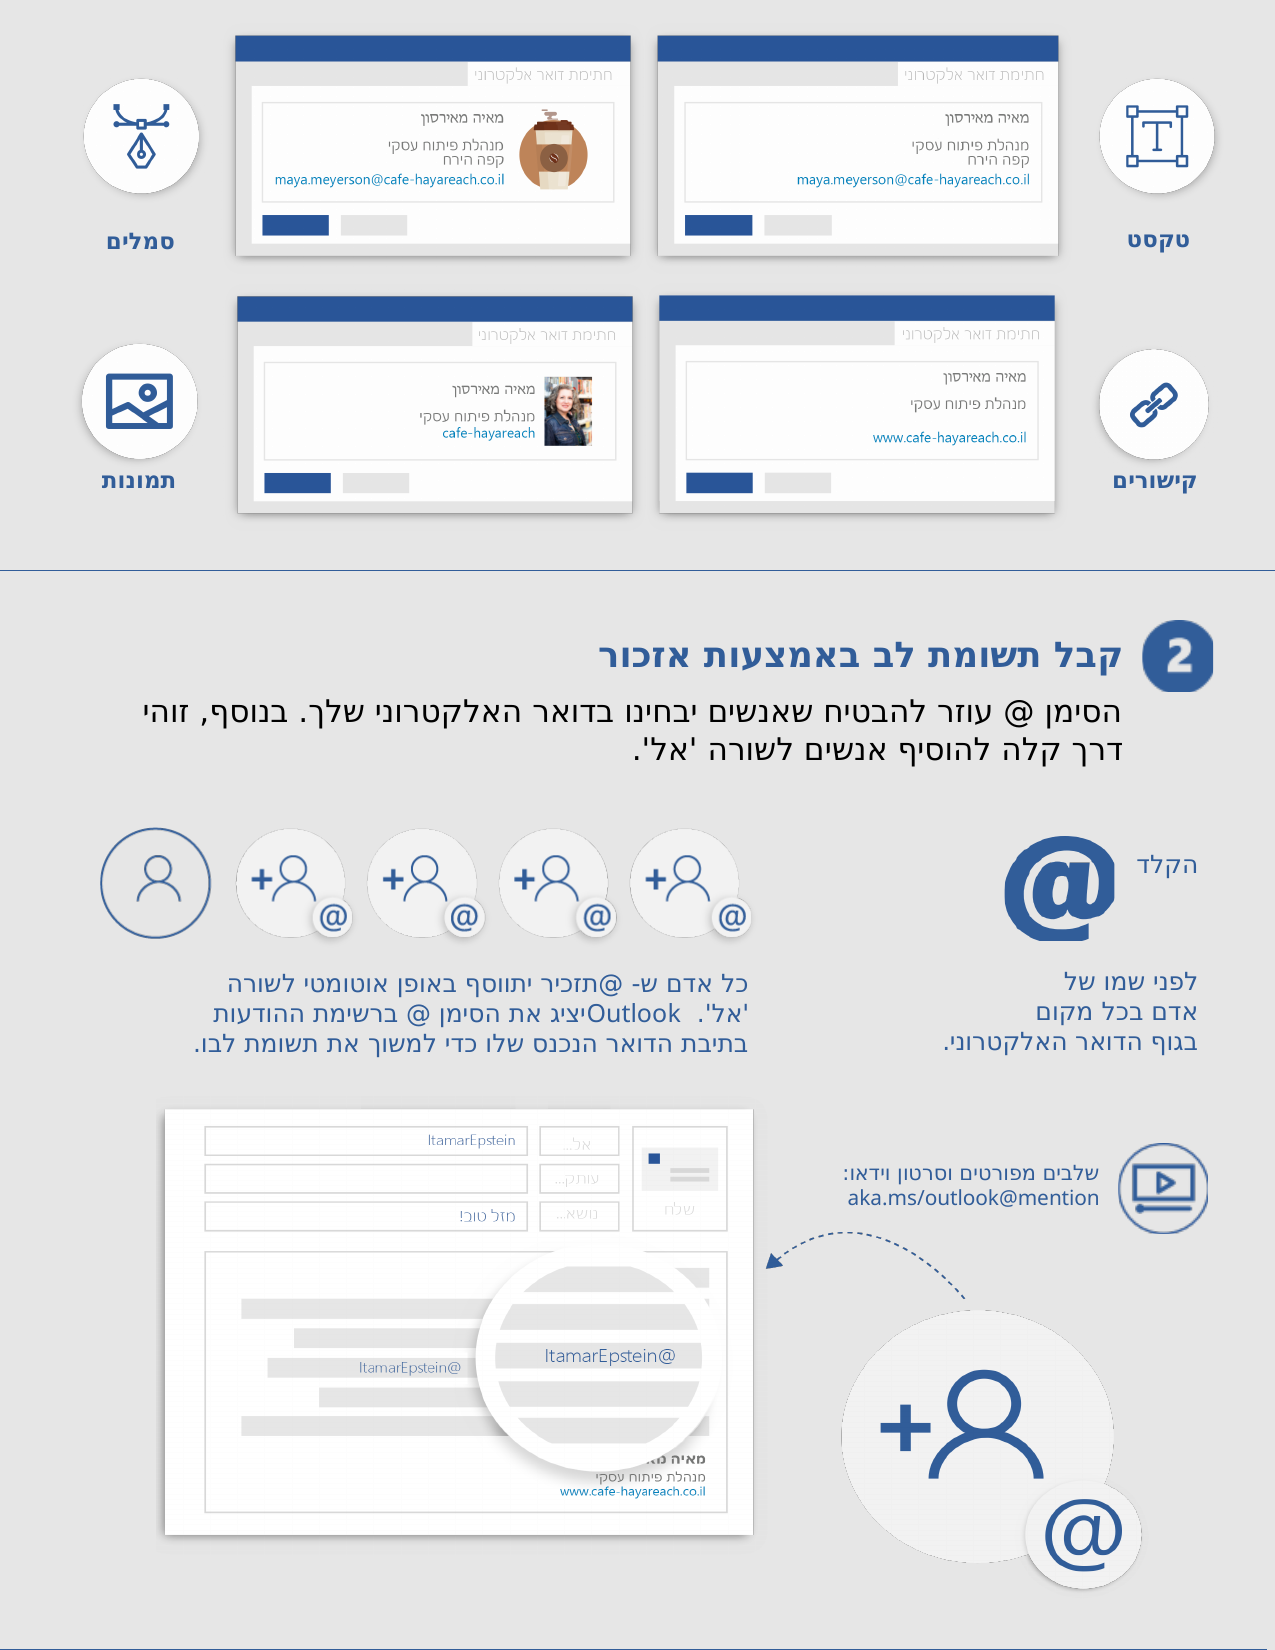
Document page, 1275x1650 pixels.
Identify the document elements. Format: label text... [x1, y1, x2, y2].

picture [1142, 620, 1214, 692]
picture [70, 65, 218, 213]
text_box לפני שמו של‏ אדם בכל מקום בגוף הדואר האלקטרוני. [531, 958, 1214, 1063]
text_box קבל תשומת לב באמצעות אזכור [151, 624, 1139, 682]
text_box כל אדם ש- @תזכיר יתווסף באופן אוטומטי לשורה 'אל'. Outlookיציג את הסימן @ ברשימת ההודעות בתיבת הדואר הנכנס שלו כדי למשוך את תשומת לבו. [156, 978, 531, 1006]
picture [221, 21, 1079, 533]
text_box טקסט [1100, 217, 1217, 260]
picture [68, 330, 217, 478]
text_box תמונות [81, 478, 198, 500]
text_box קישורים [1097, 478, 1214, 501]
picture [1086, 336, 1227, 478]
picture [156, 1006, 1208, 1649]
text_box הקלד [1115, 841, 1214, 886]
text_box [0, 0, 1275, 570]
picture [1004, 836, 1115, 941]
text_box סמלים [82, 219, 199, 262]
text_box [0, 571, 1275, 1650]
picture [1086, 65, 1234, 213]
picture [49, 797, 795, 978]
text_box הסימן @ עוזר להבטיח שאנשים יבחינו בדואר האלקטרוני שלך. בנוסף, זוהי דרך קלה להוסיף אנשים לשורה 'אל'. [82, 684, 1139, 774]
